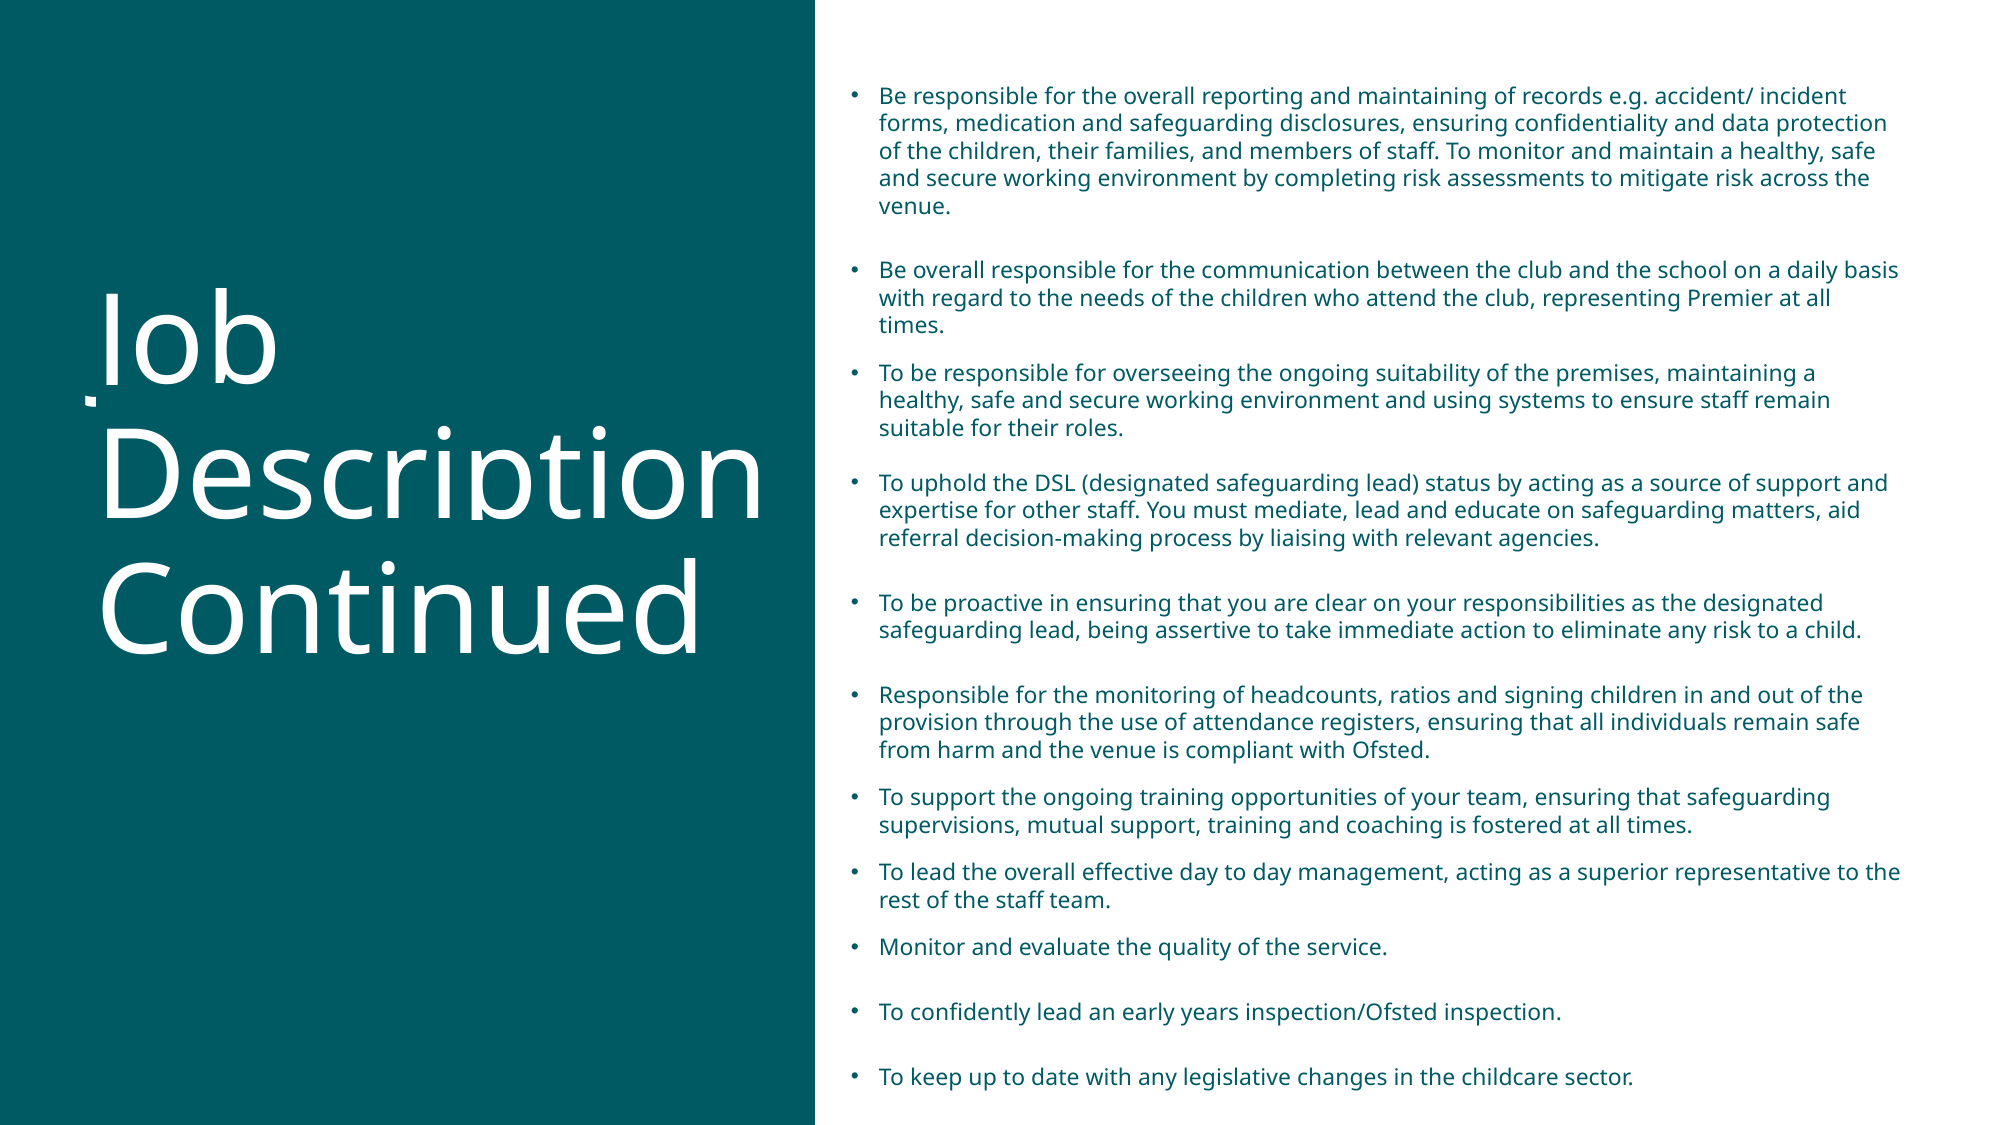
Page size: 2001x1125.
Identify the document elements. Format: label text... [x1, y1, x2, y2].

text_box [0, 0, 816, 1125]
text_box Be responsible for the overall reporting and maintaining of records e.g. accident/ incident forms, medication and safeguarding disclosures, ensuring confidentiality and data protection of the children, their families, and members of staff. To monitor and maintain a healthy, safe and secure working environment by completing risk assessments to mitigate risk across the venue. Be overall responsible for the communication between the club and the school on a daily basis with regard to the needs of the children who attend the club, representing Premier at all times. To be responsible for overseeing the ongoing suitability of the premises, maintaining a healthy, safe and secure working environment and using systems to ensure staff remain suitable for their roles. To uphold the DSL (designated safeguarding lead) status by acting as a source of support and expertise for other staff. You must mediate, lead and educate on safeguarding matters, aid referral decision-making process by liaising with relevant agencies. To be proactive in ensuring that you are clear on your responsibilities as the designated safeguarding lead, being assertive to take immediate action to eliminate any risk to a child. Responsible for the monitoring of headcounts, ratios and signing children in and out of the provision through the use of attendance registers, ensuring that all individuals remain safe from harm and the venue is compliant with Ofsted. To support the ongoing training opportunities of your team, ensuring that safeguarding supervisions, mutual support, training and coaching is fostered at all times. To lead the overall effective day to day management, acting as a superior representative to the rest of the staff team. Monitor and evaluate the quality of the service. To confidently lead an early years inspection/Ofsted inspection. To keep up to date with any legislative changes in the childcare sector. To carry out any other duties, which will be seen to enhance the work of the club. [836, 73, 1920, 1125]
title Job Description Continued [80, 593, 836, 688]
